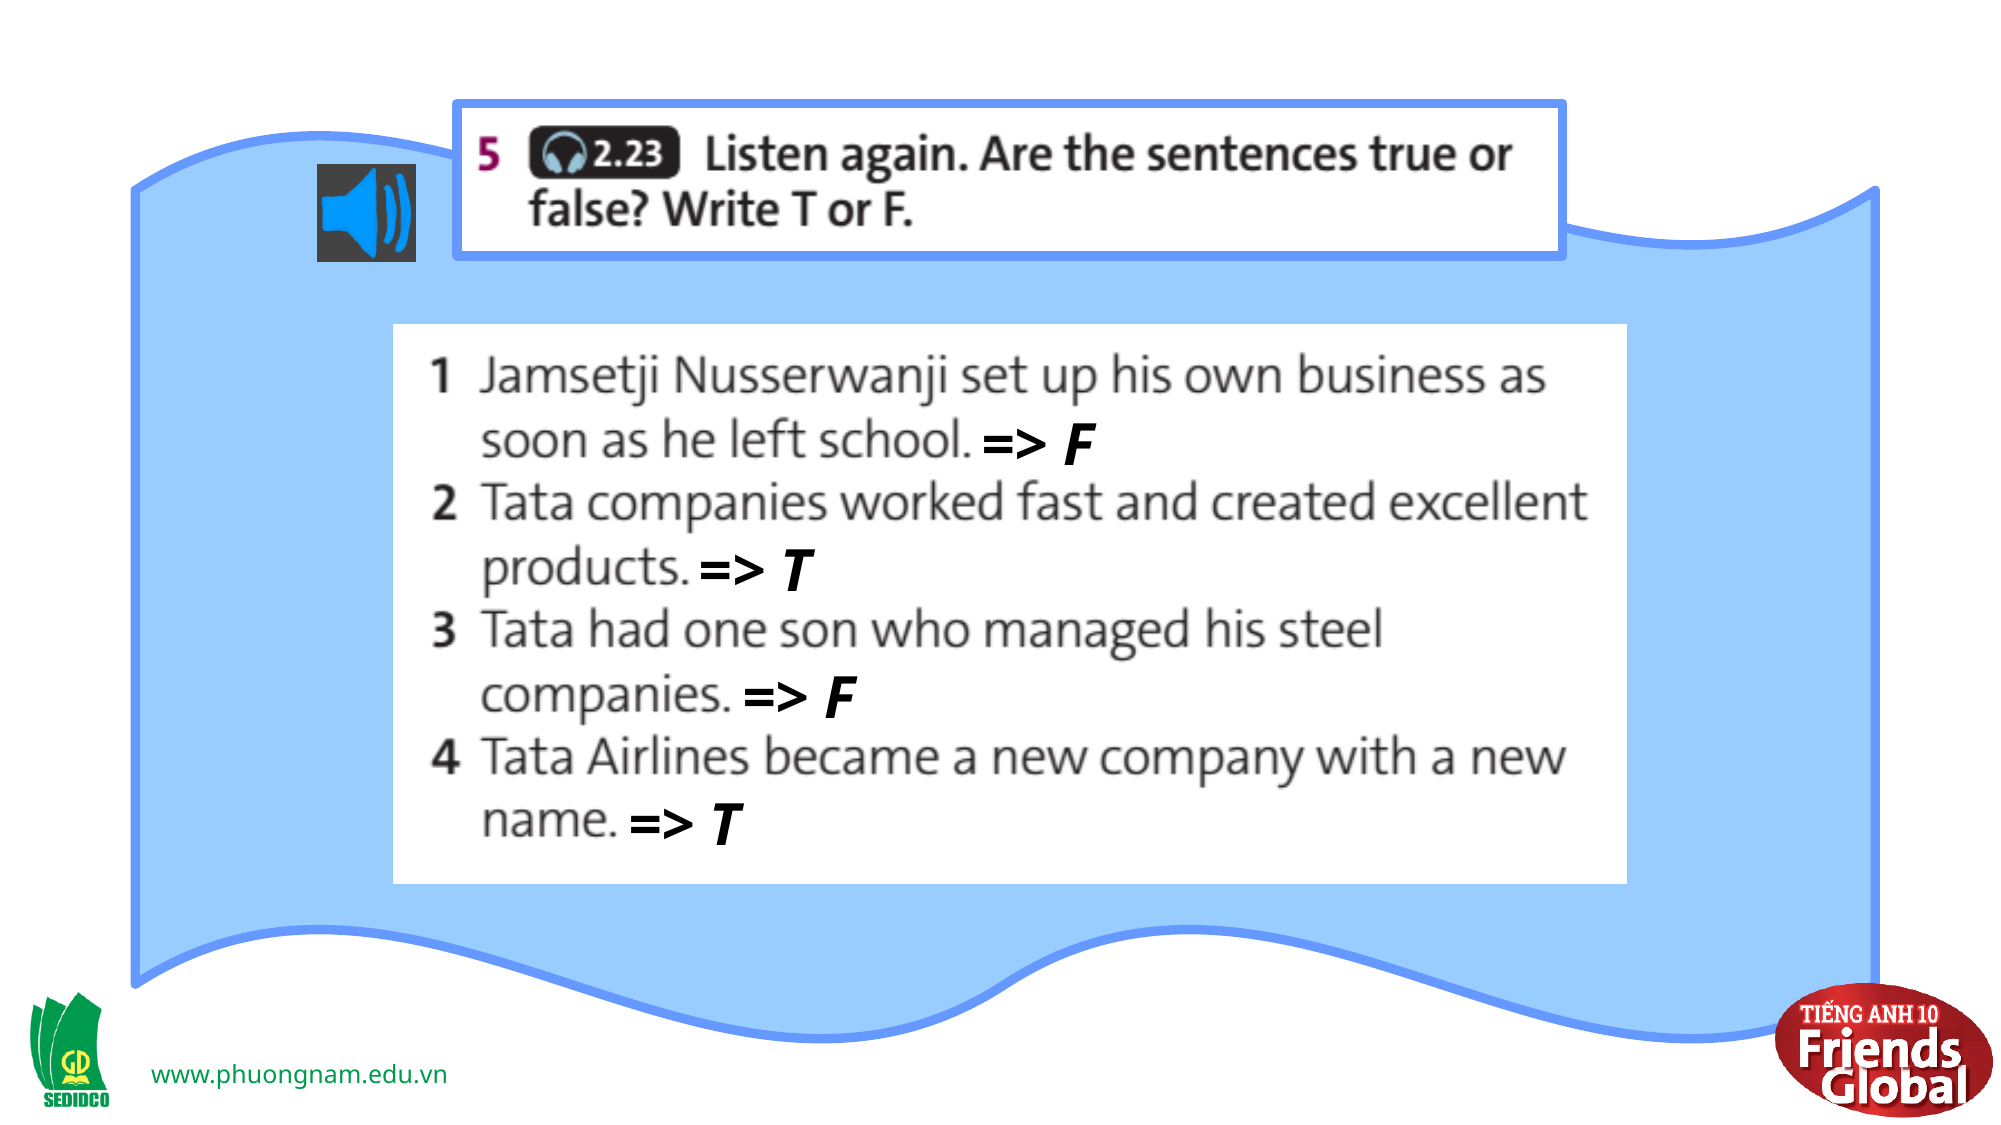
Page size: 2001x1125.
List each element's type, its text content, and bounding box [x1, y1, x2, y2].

picture [28, 989, 111, 1109]
text_box [133, 133, 1878, 1041]
text_box www.phuongnam.edu.vn [143, 1057, 1240, 1093]
picture [1767, 975, 1999, 1125]
picture [316, 162, 417, 264]
picture [393, 324, 1627, 885]
picture [461, 107, 1559, 252]
